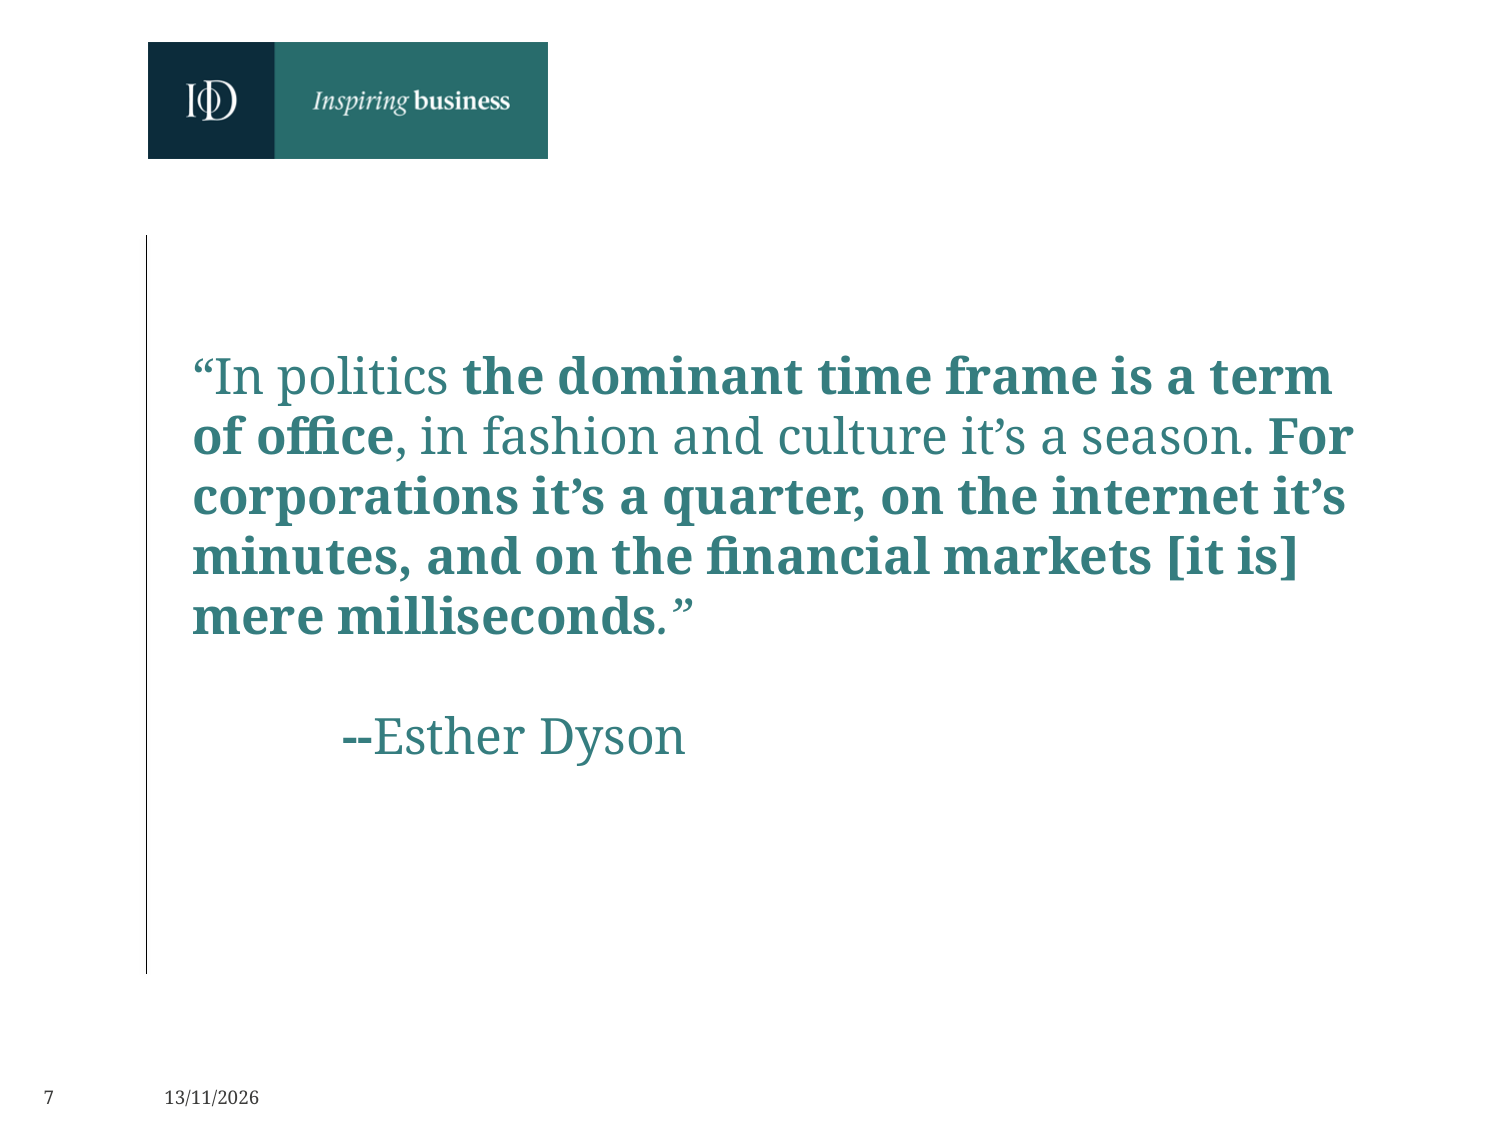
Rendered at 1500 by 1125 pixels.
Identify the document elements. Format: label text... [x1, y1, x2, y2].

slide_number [149, 1081, 407, 1119]
picture [148, 42, 548, 159]
slide_number 7 [28, 1081, 148, 1119]
text_box “In politics the dominant time frame is a term of office, in fashion and culture it’s a season. For corporations it’s a quarter, on the internet it’s minutes, and on the financial markets [it is] mere milliseconds.” --Esther Dyson [177, 336, 1395, 772]
